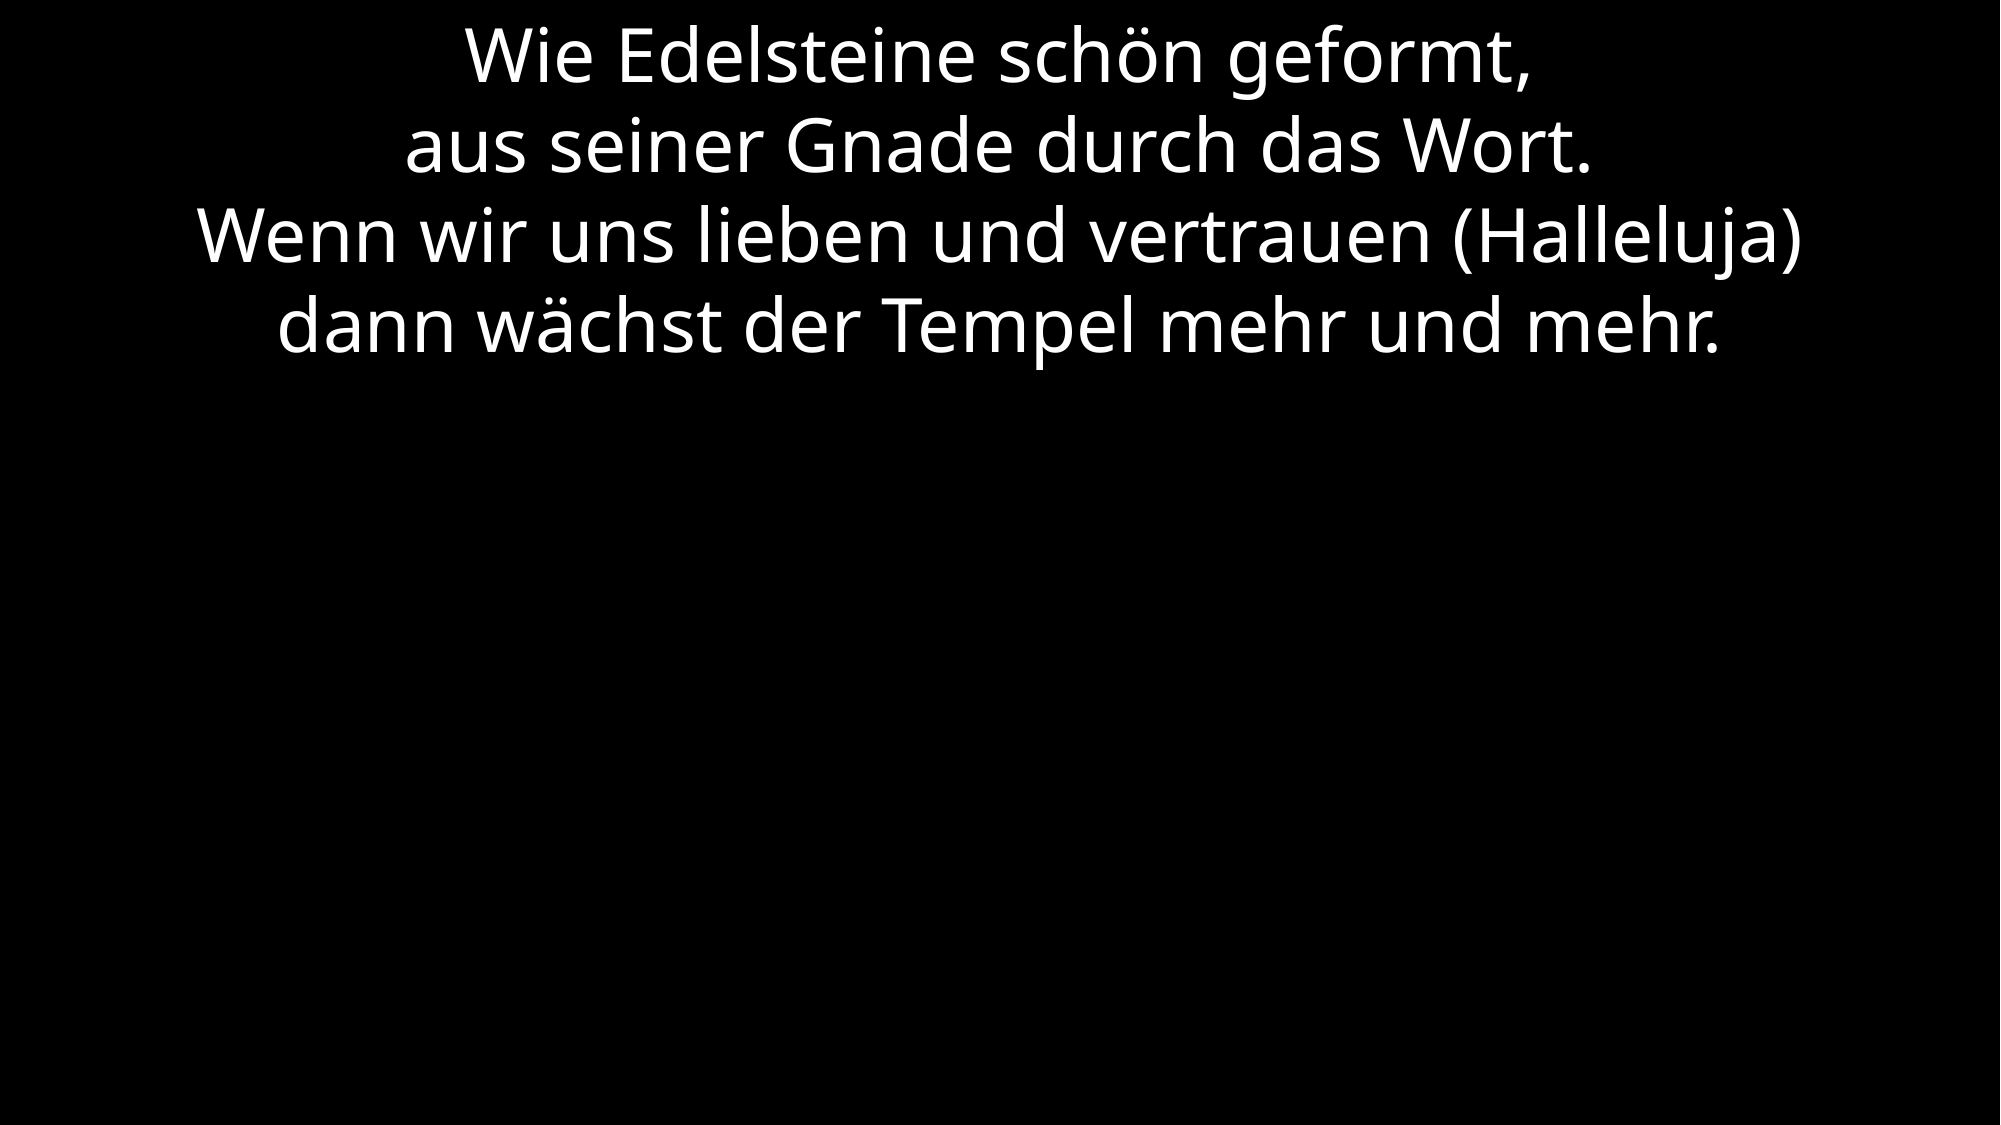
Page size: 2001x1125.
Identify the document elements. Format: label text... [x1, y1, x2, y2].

text_box Wie Edelsteine schön geformt, aus seiner Gnade durch das Wort. Wenn wir uns lieben und vertrauen (Halleluja) dann wächst der Tempel mehr und mehr. [0, 0, 2000, 375]
